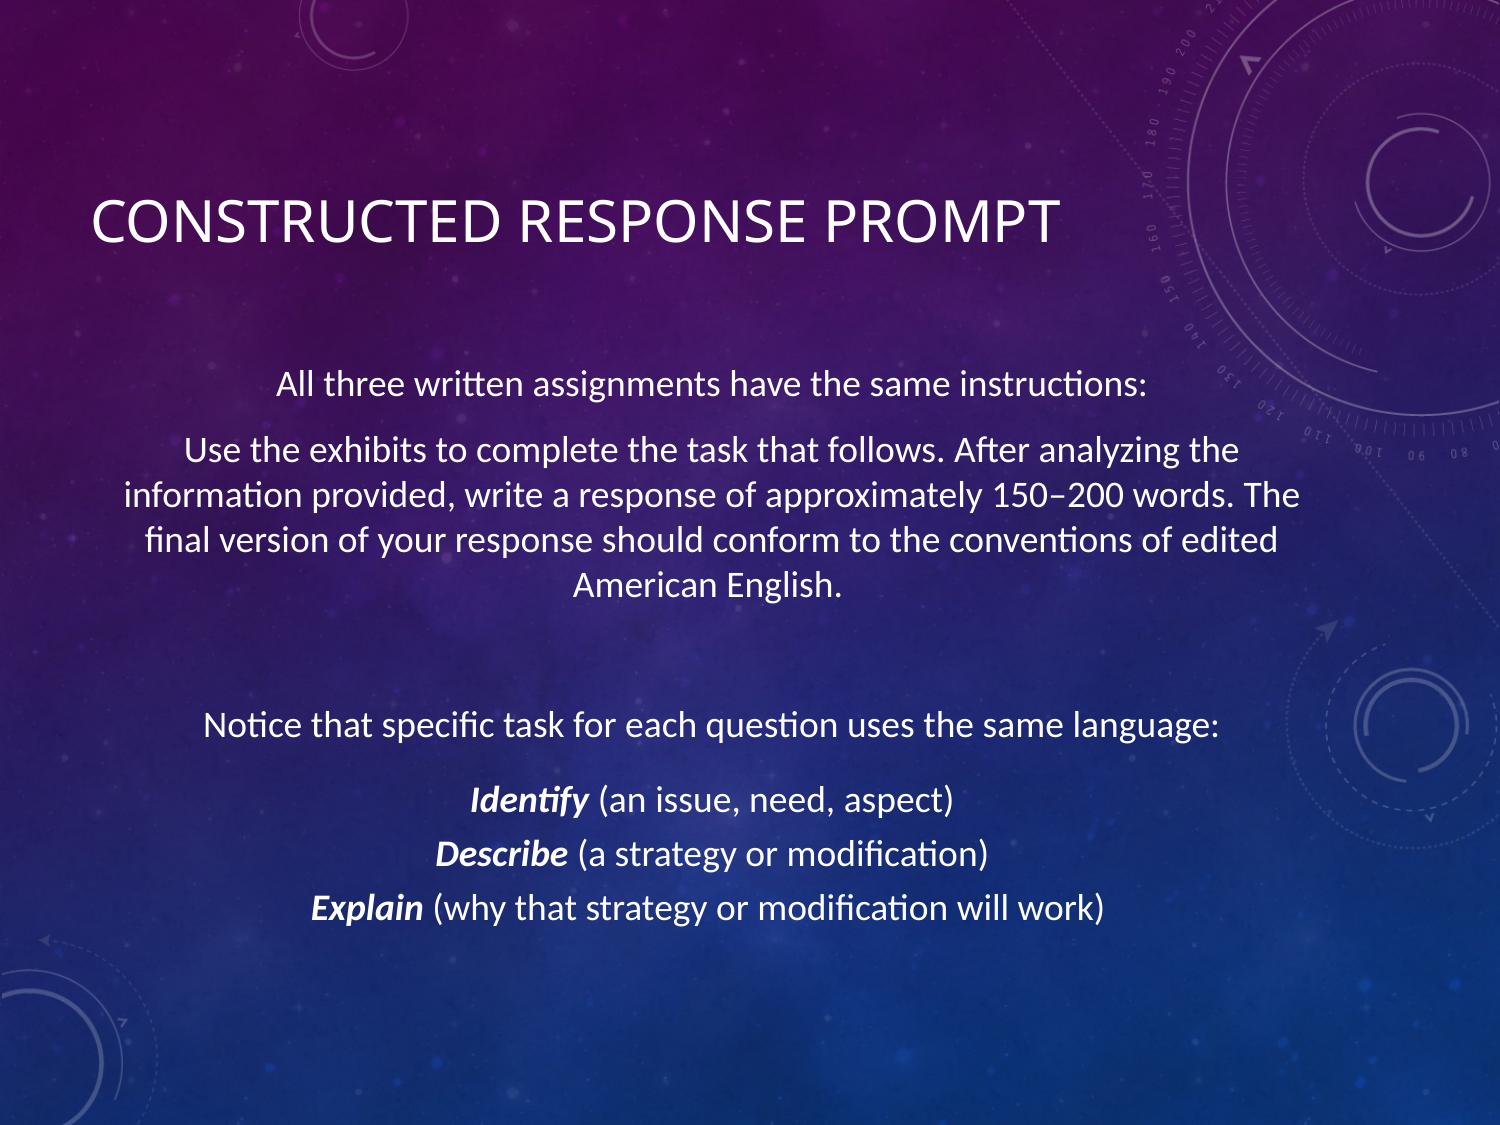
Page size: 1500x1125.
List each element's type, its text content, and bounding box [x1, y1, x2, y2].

list All three written assignments have the same instructions: Use the exhibits to complete the task that follows. After analyzing the information provided, write a response of approximately 150–200 words. The final version of your response should conform to the conventions of edited American English. Notice that specific task for each question uses the same language: Identify (an issue, need, aspect) Describe (a strategy or modification) Explain (why that strategy or modification will work) [75, 351, 1350, 950]
picture [0, 0, 1500, 1125]
title Constructed Response Prompt [75, 99, 1350, 339]
